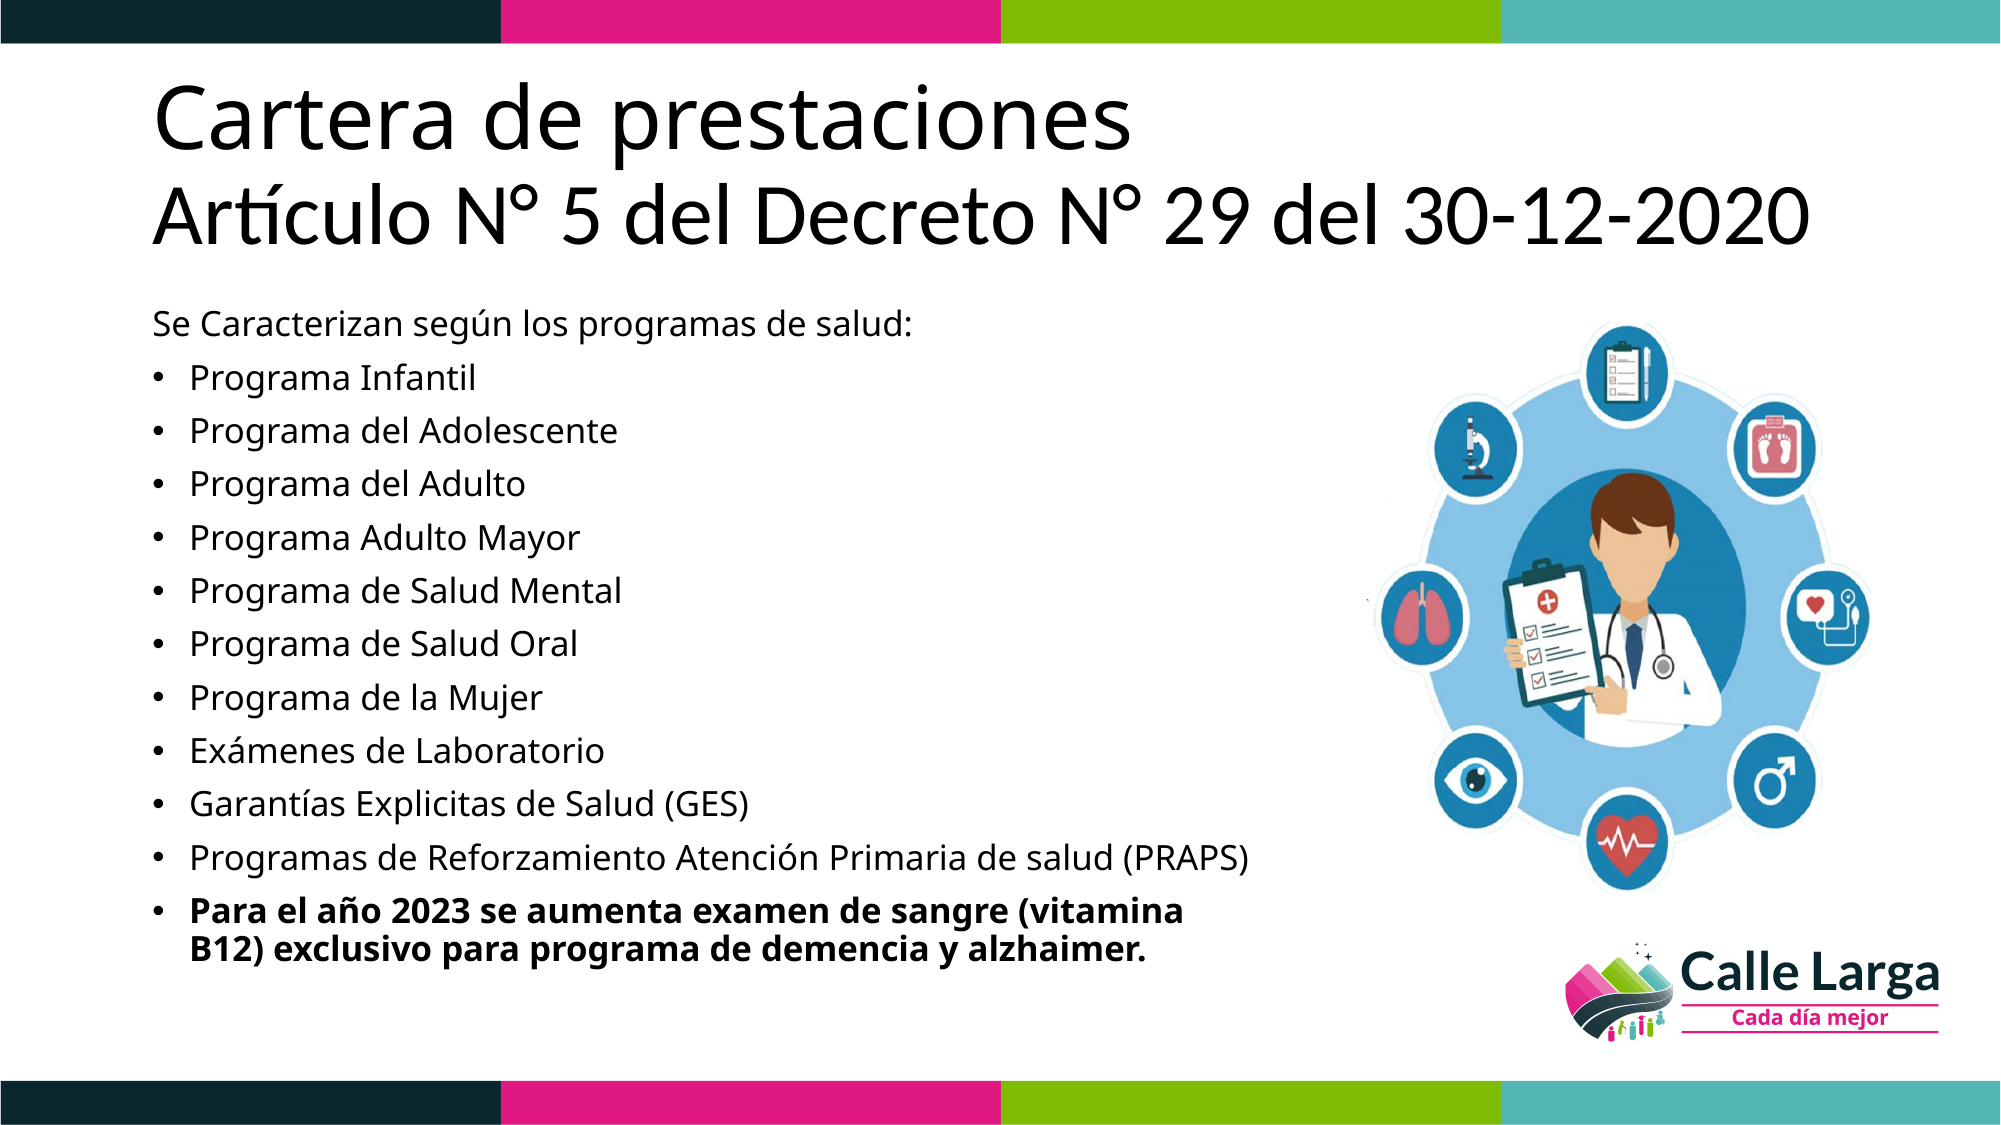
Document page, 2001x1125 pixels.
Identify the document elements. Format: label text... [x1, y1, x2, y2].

title Cartera de prestaciones Artículo N° 5 del Decreto N° 29 del 30-12-2020 [137, 59, 1863, 278]
picture [0, 0, 2001, 1125]
list Se Caracterizan según los programas de salud: Programa Infantil Programa del Adolescente Programa del Adulto Programa Adulto Mayor Programa de Salud Mental Programa de Salud Oral Programa de la Mujer Exámenes de Laboratorio Garantías Explicitas de Salud (GES) Programas de Reforzamiento Atención Primaria de salud (PRAPS) Para el año 2023 se aumenta examen de sangre (vitamina B12) exclusivo para programa de demencia y alzhaimer. [137, 299, 1271, 1014]
